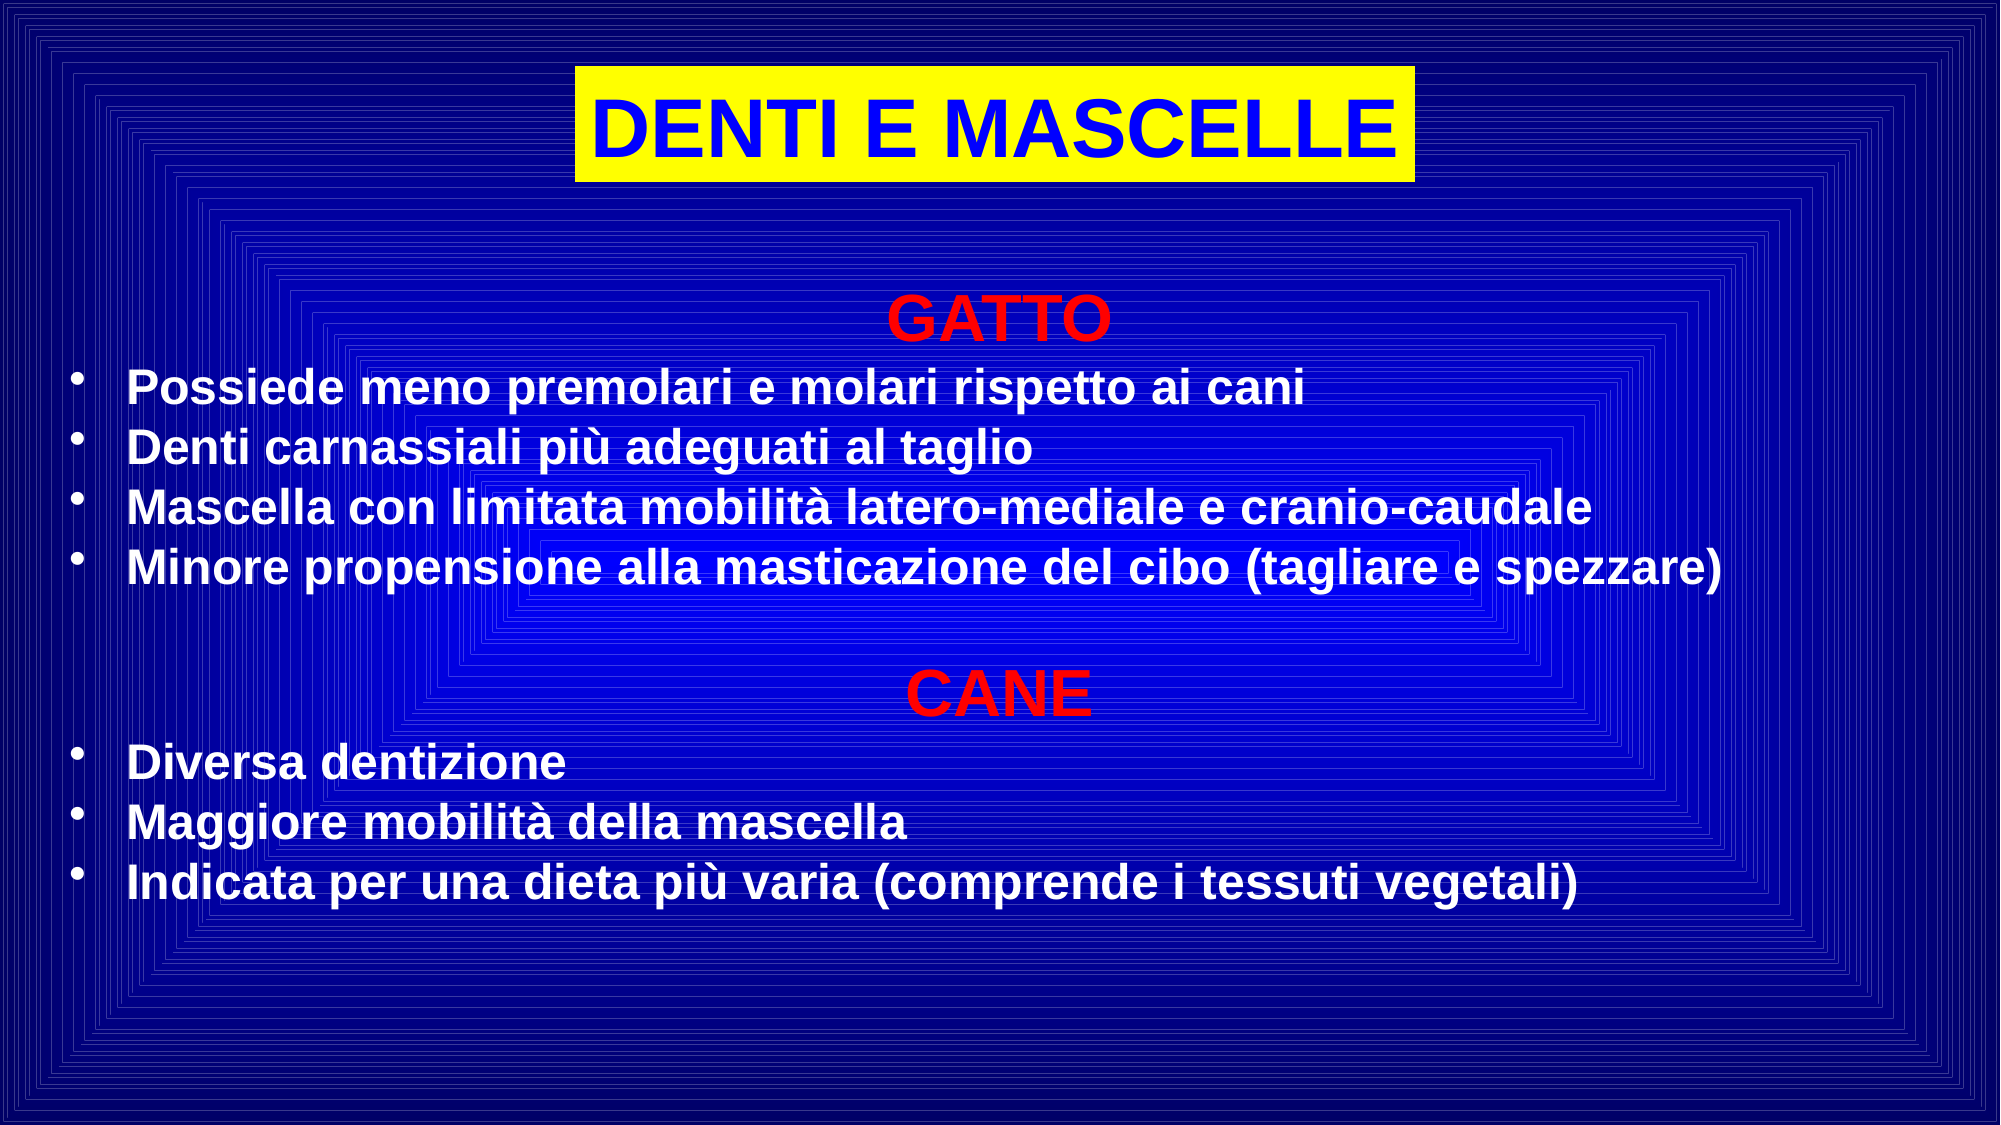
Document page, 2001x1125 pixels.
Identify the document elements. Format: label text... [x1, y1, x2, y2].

text_box GATTO Possiede meno premolari e molari rispetto ai cani Denti carnassiali più adeguati al taglio Mascella con limitata mobilità latero-mediale e cranio-caudale Minore propensione alla masticazione del cibo (tagliare e spezzare) CANE Diversa dentizione Maggiore mobilità della mascella Indicata per una dieta più varia (comprende i tessuti vegetali) [54, 267, 1945, 917]
text_box DENTI E MASCELLE [576, 66, 1415, 182]
